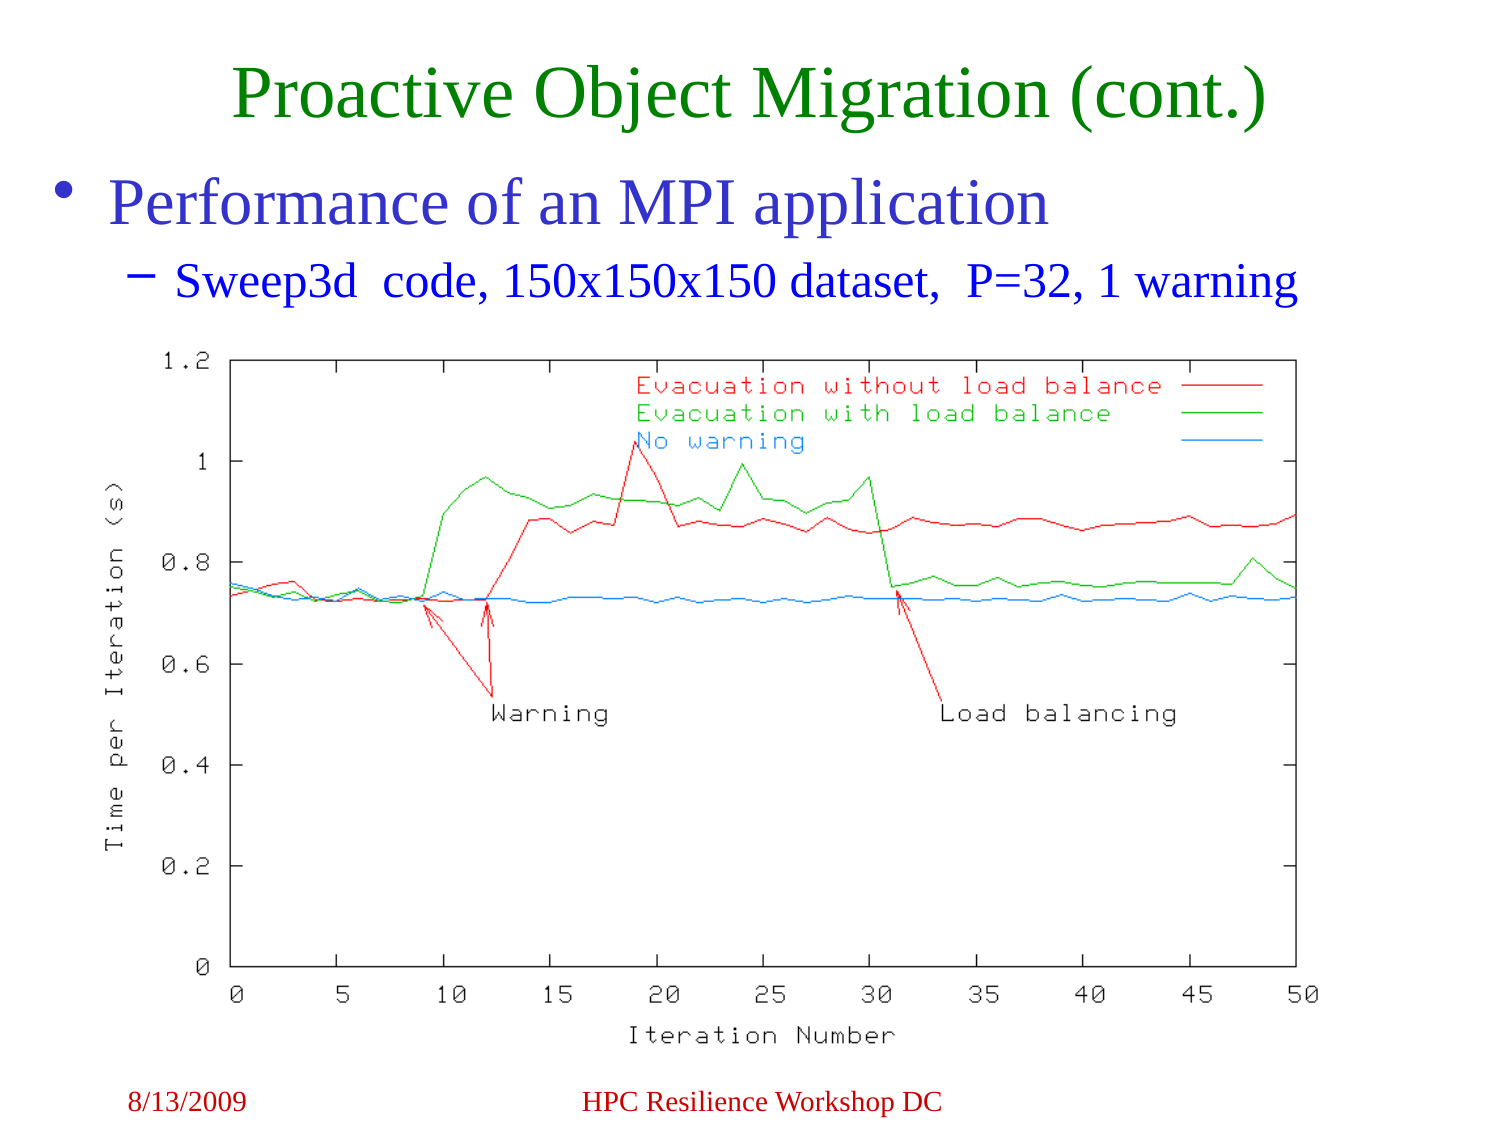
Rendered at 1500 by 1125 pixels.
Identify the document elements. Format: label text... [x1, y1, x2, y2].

picture [87, 327, 1345, 1051]
footer HPC Resilience Workshop DC [487, 1074, 1038, 1125]
list Performance of an MPI application Sweep3d code, 150x150x150 dataset, P=32, 1 warning 5-point stencil code in Charm++, IA-32 cluster [37, 149, 1476, 376]
title Proactive Object Migration (cont.) [24, 37, 1476, 138]
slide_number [112, 1074, 426, 1125]
